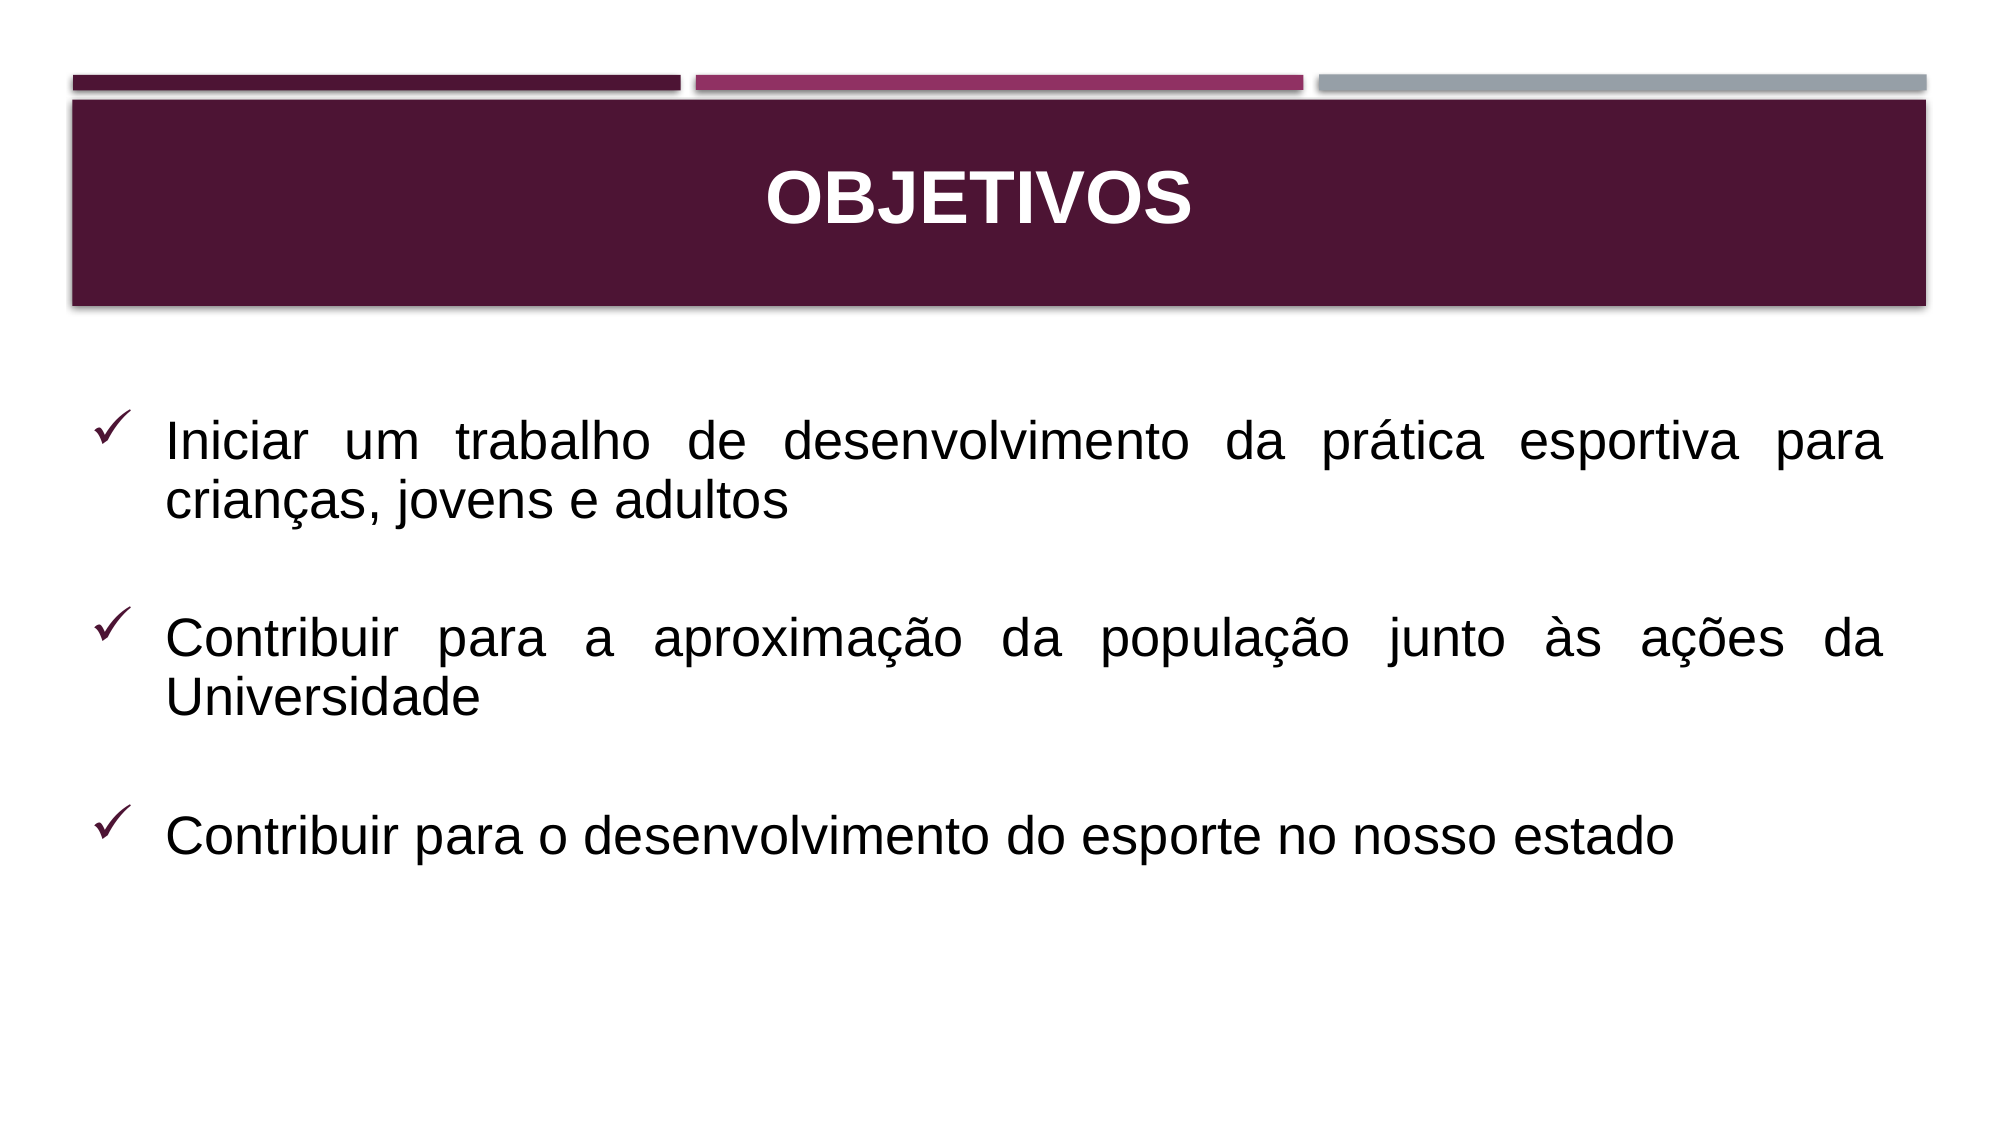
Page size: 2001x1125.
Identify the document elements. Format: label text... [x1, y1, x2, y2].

text_box OBJETIVOS [750, 140, 1226, 241]
text_box Iniciar um trabalho de desenvolvimento da prática esportiva para crianças, jovens e adultos Contribuir para a aproximação da população junto às ações da Universidade Contribuir para o desenvolvimento do esporte no nosso estado [75, 405, 1902, 967]
